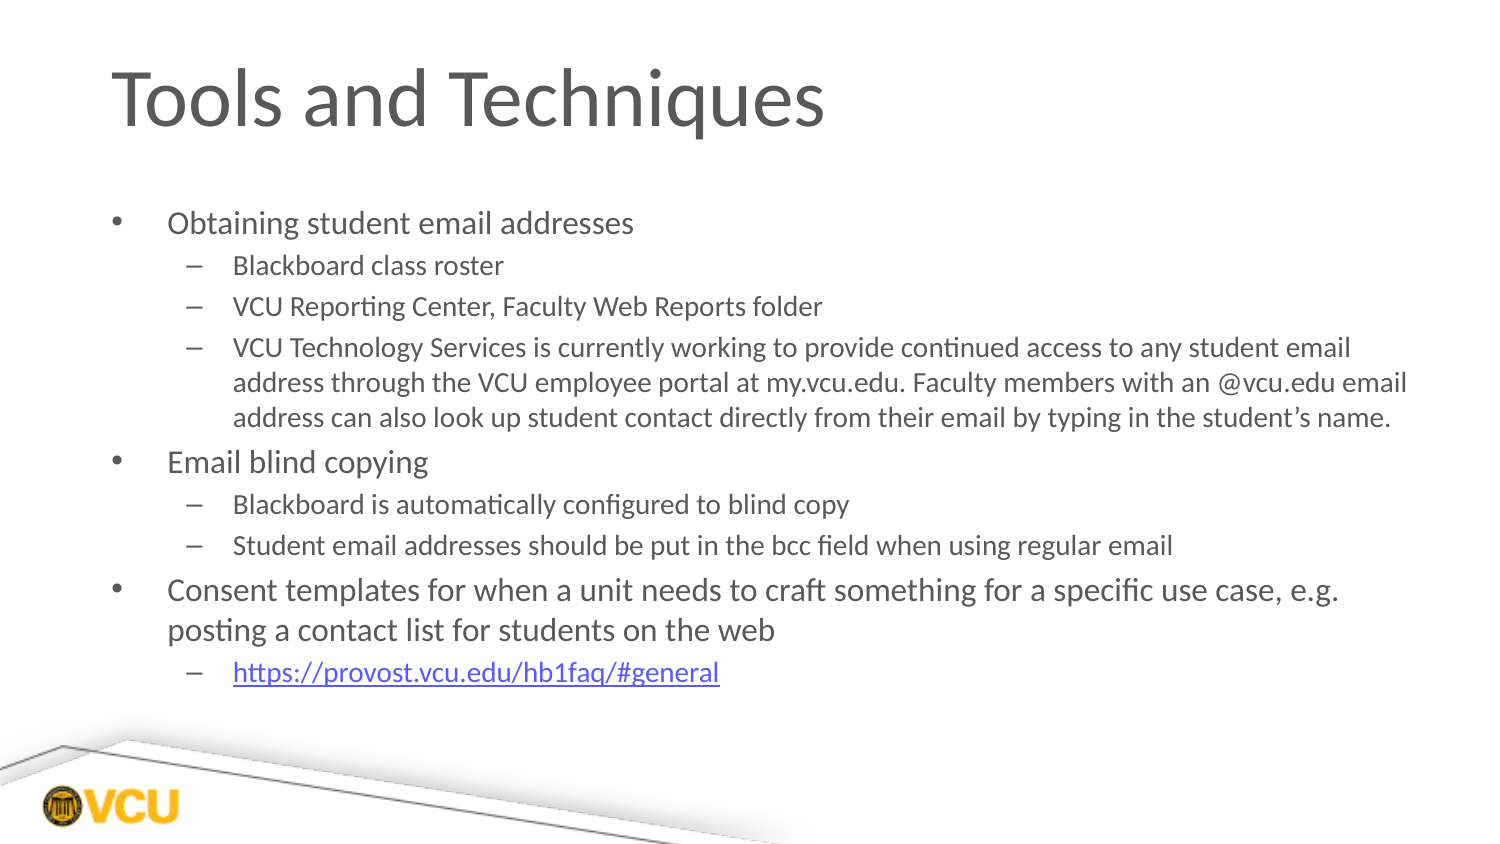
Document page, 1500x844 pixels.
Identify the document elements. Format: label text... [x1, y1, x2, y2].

list Obtaining student email addresses Blackboard class roster VCU Reporting Center, Faculty Web Reports folder VCU Technology Services is currently working to provide continued access to any student email address through the VCU employee portal at my.vcu.edu. Faculty members with an @vcu.edu email address can also look up student contact directly from their email by typing in the student’s name. Email blind copying Blackboard is automatically configured to blind copy Student email addresses should be put in the bcc field when using regular email Consent templates for when a unit needs to craft something for a specific use case, e.g. posting a contact list for students on the web https://provost.vcu.edu/hb1faq/#general [96, 193, 1447, 798]
title Tools and Techniques [96, 35, 1447, 177]
